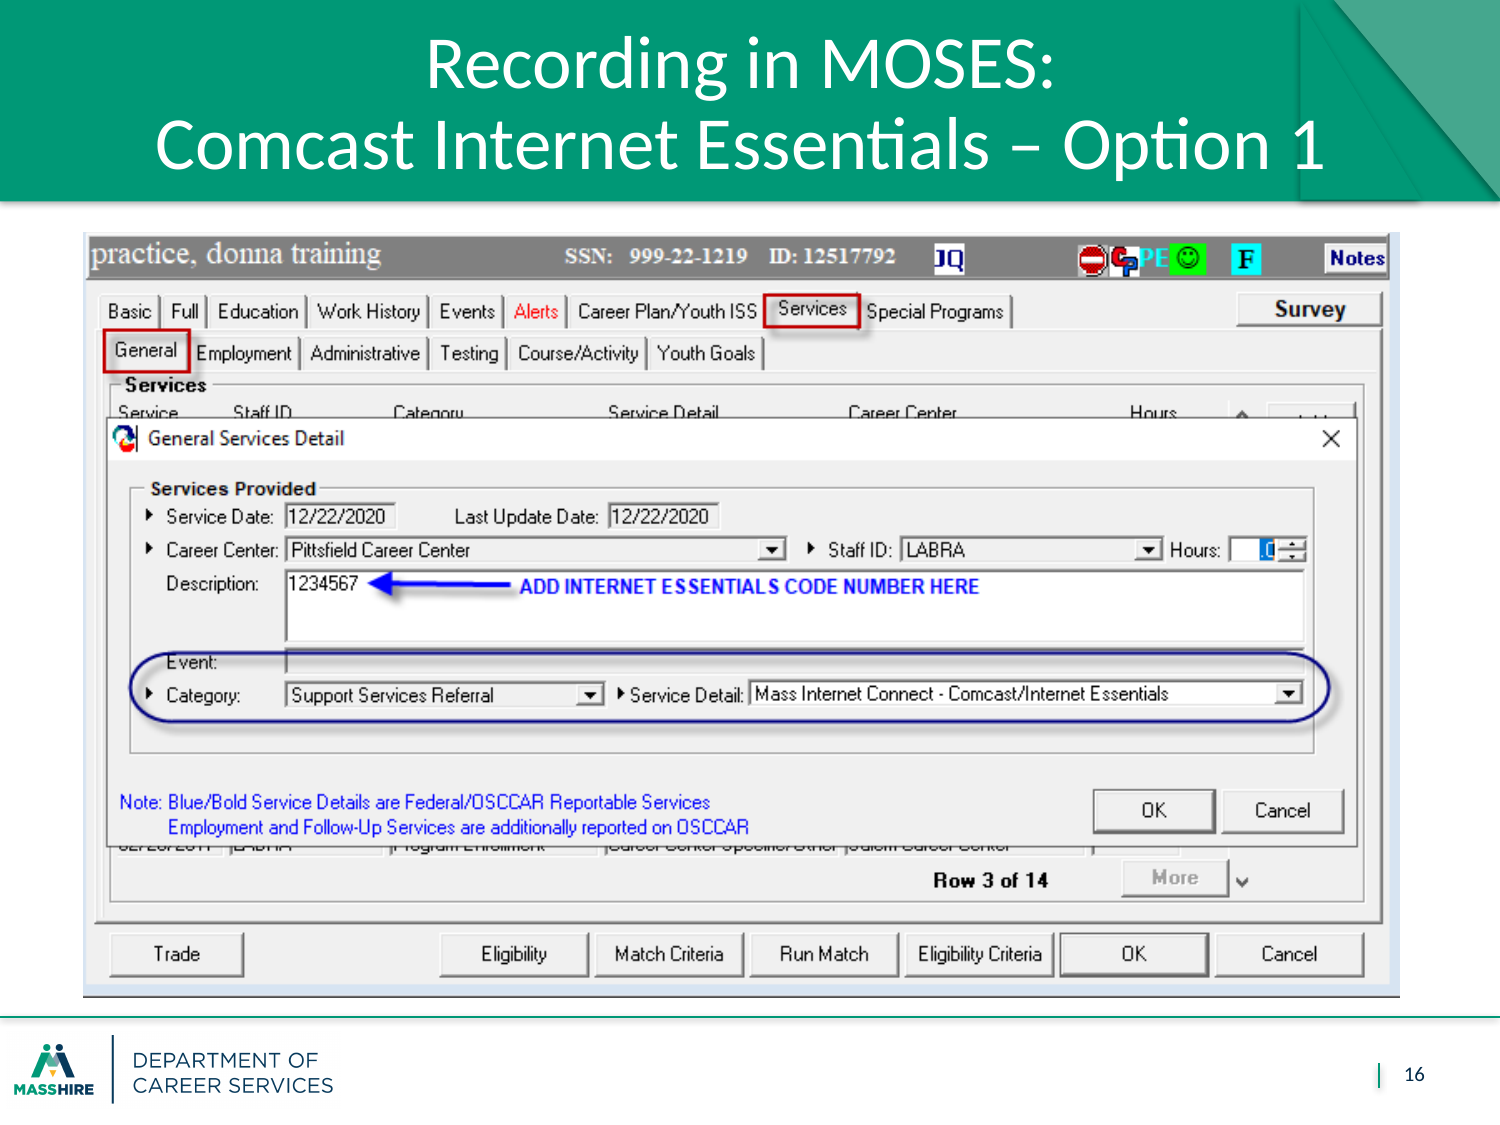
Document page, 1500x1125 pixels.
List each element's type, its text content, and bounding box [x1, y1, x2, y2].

title Recording in MOSES: Comcast Internet Essentials – Option 1 [125, 26, 1358, 183]
picture [82, 231, 1401, 998]
slide_number 16 [1376, 1042, 1425, 1103]
picture [6, 1031, 341, 1109]
